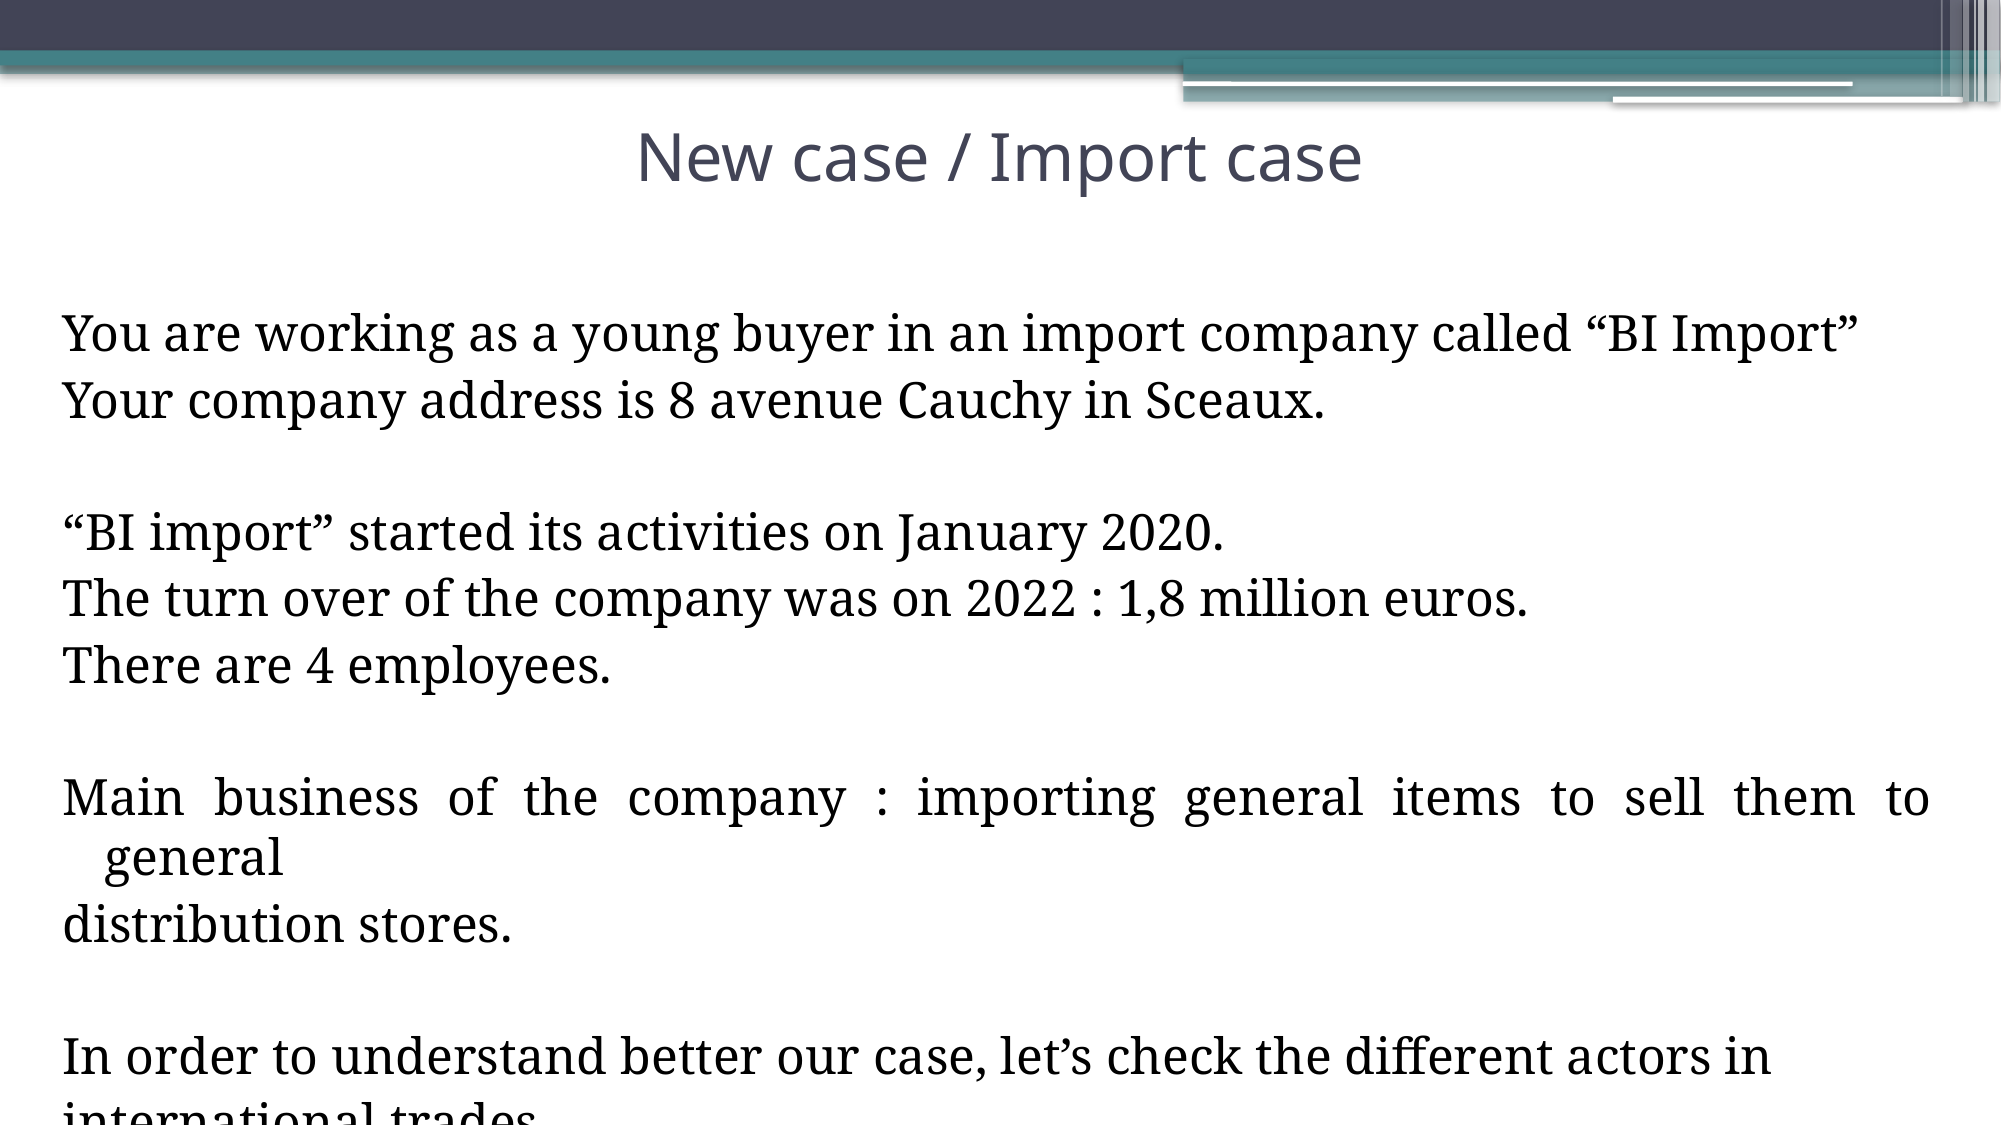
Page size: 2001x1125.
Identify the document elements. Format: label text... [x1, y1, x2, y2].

list You are working as a young buyer in an import company called “BI Import” Your company address is 8 avenue Cauchy in Sceaux. “BI import” started its activities on January 2020. The turn over of the company was on 2022 : 1,8 million euros. There are 4 employees. Main business of the company : importing general items to sell them to general distribution stores. In order to understand better our case, let’s check the different actors in international trades. [30, 258, 1947, 1125]
title New case / Import case [99, 67, 1900, 243]
